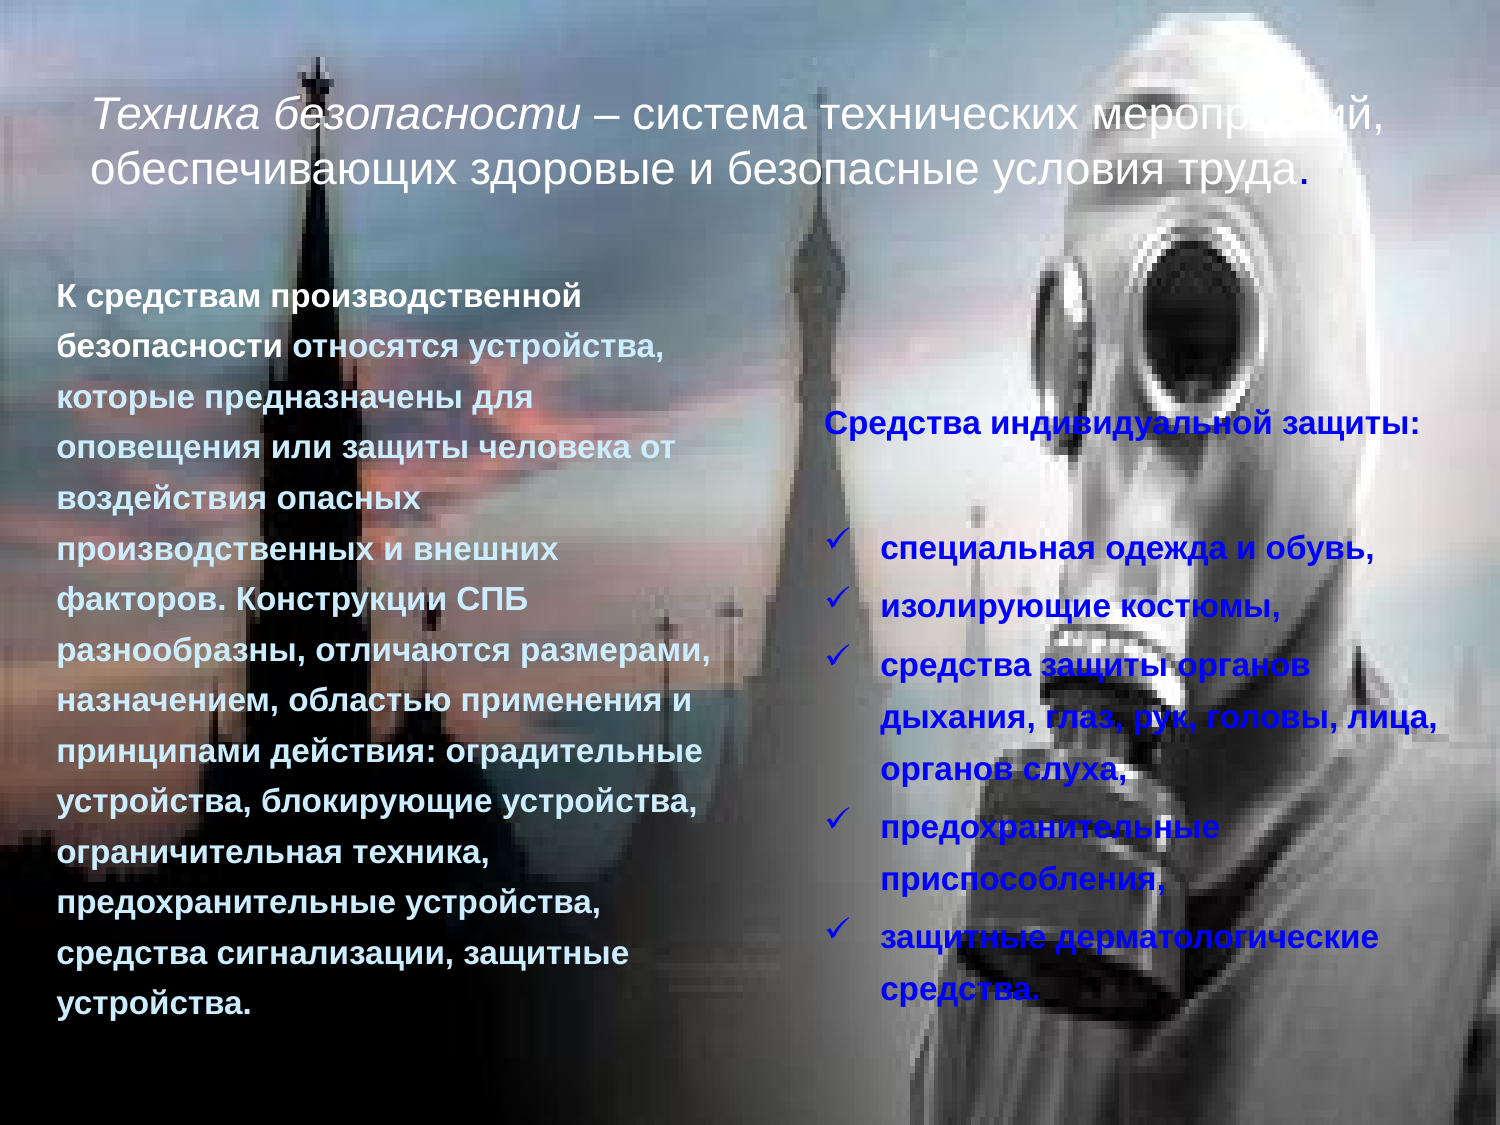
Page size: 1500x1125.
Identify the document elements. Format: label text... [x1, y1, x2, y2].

title Техника безопасности – система технических мероприятий, обеспечивающих здоровые и безопасные условия труда. [75, 45, 1425, 233]
list К средствам производственной безопасности относятся устройства, которые предназначены для оповещения или защиты человека от воздействия опасных производственных и внешних факторов. Конструкции СПБ разнообразны, отличаются размерами, назначением, областью применения и принципами действия: оградительные устройства, блокирующие устройства, ограничительная техника, предохранительные устройства, средства сигнализации, защитные устройства. [41, 262, 774, 1071]
list Средства индивидуальной защиты: специальная одежда и обувь, изолирующие костюмы, средства защиты органов дыхания, глаз, рук, головы, лица, органов слуха, предохранительные приспособления, защитные дерматологические средства. [809, 373, 1459, 1083]
picture [0, 0, 1500, 1125]
